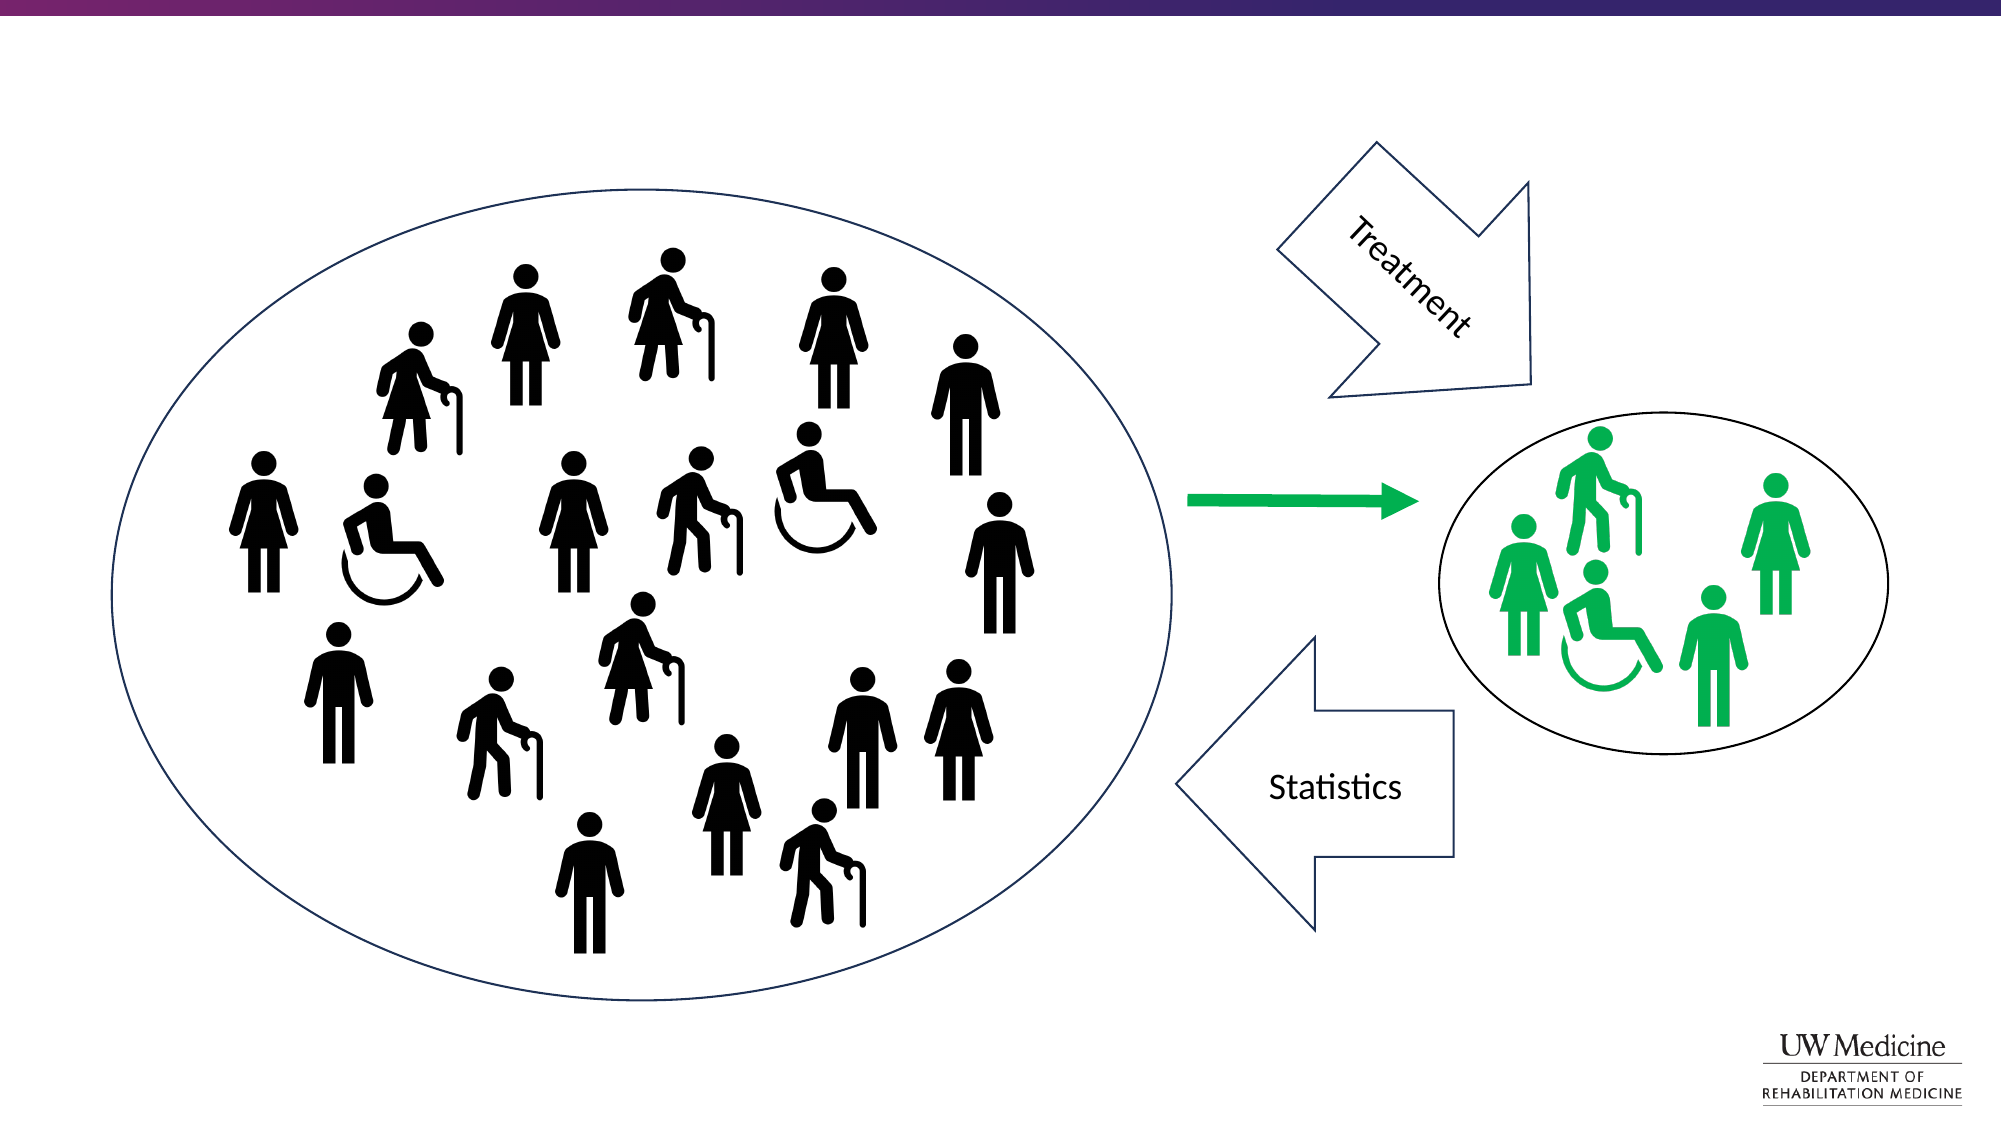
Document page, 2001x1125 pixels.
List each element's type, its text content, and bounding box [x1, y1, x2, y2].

text_box [1461, 660, 1780, 756]
text_box Statistics [1254, 754, 1456, 814]
text_box [1789, 487, 1890, 727]
text_box [1174, 634, 1455, 933]
picture [424, 262, 1041, 958]
text_box [1460, 448, 1523, 509]
picture [1448, 417, 1851, 731]
text_box [1606, 411, 1831, 580]
picture [1741, 1012, 1983, 1125]
text_box [110, 188, 1173, 1002]
text_box Treatment [1323, 189, 1511, 372]
text_box [1438, 532, 1448, 634]
text_box [1275, 140, 1532, 399]
picture [188, 446, 468, 615]
picture [263, 617, 414, 768]
picture [343, 238, 746, 463]
picture [924, 487, 1075, 638]
